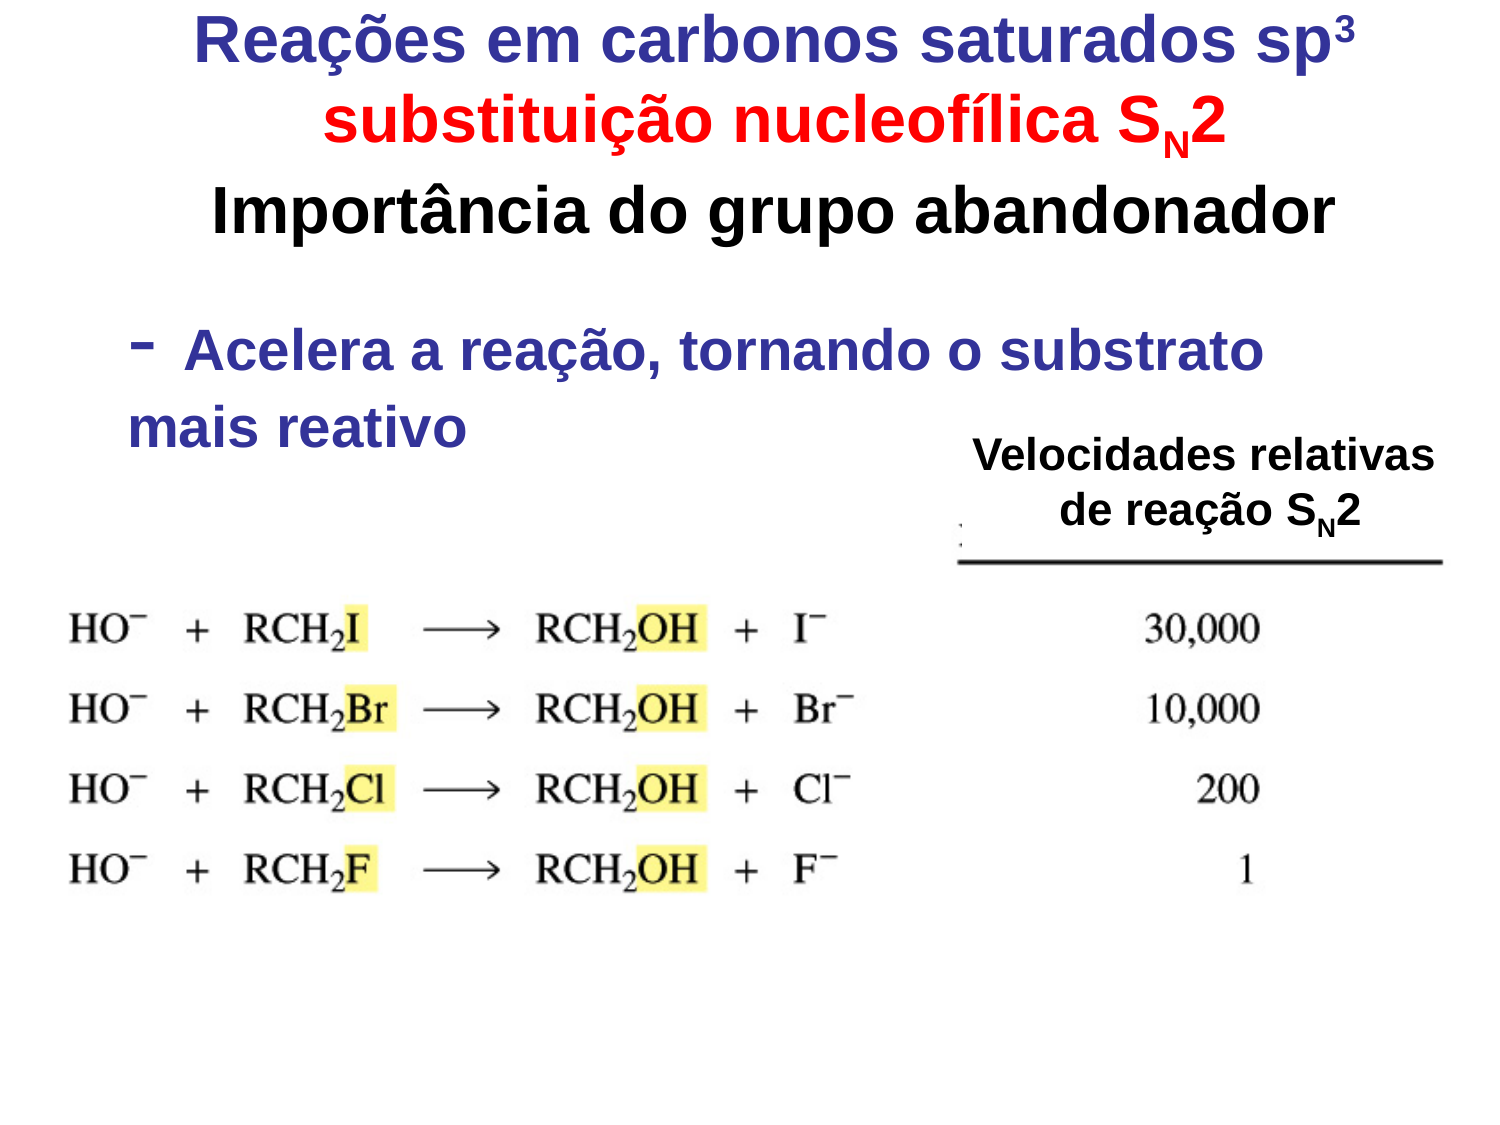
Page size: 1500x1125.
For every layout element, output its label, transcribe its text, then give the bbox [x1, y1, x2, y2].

title - Acelera a reação, tornando o substrato mais reativo [111, 278, 1391, 467]
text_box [41, 503, 1454, 904]
text_box Velocidades relativas de reação SN2 [962, 408, 1459, 559]
text_box Reações em carbonos saturados sp3 substituição nucleofílica SN2 Importância do grupo abandonador [135, 66, 1415, 254]
